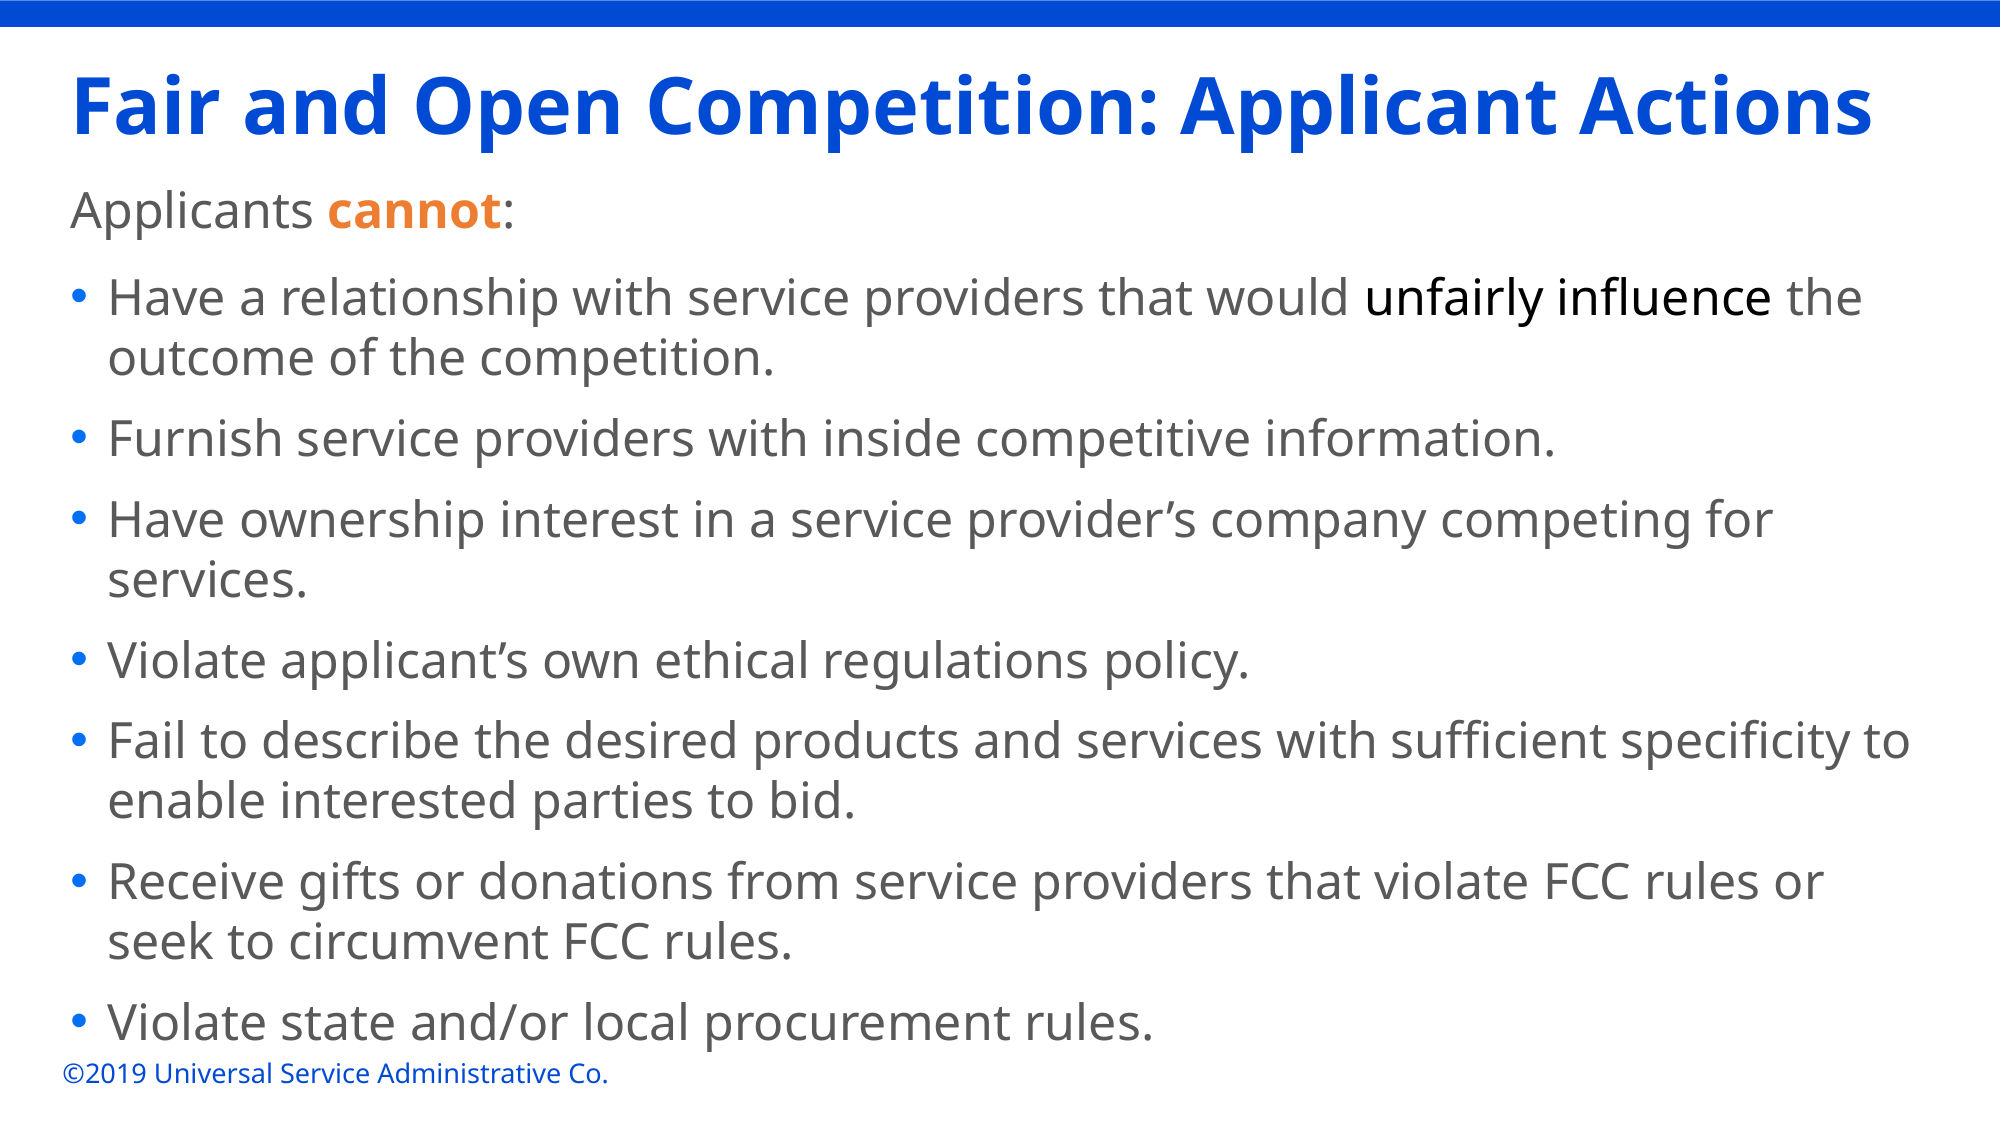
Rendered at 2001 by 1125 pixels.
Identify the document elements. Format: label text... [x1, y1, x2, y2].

title Fair and Open Competition: Applicant Actions [55, 58, 1943, 171]
list Applicants cannot: Have a relationship with service providers that would unfairly influence the outcome of the competition. Furnish service providers with inside competitive information. Have ownership interest in a service provider’s company competing for services. Violate applicant’s own ethical regulations policy. Fail to describe the desired products and services with sufficient specificity to enable interested parties to bid. Receive gifts or donations from service providers that violate FCC rules or seek to circumvent FCC rules. Violate state and/or local procurement rules. [55, 171, 1943, 996]
text_box ©2019 Universal Service Administrative Co. [47, 1049, 624, 1097]
